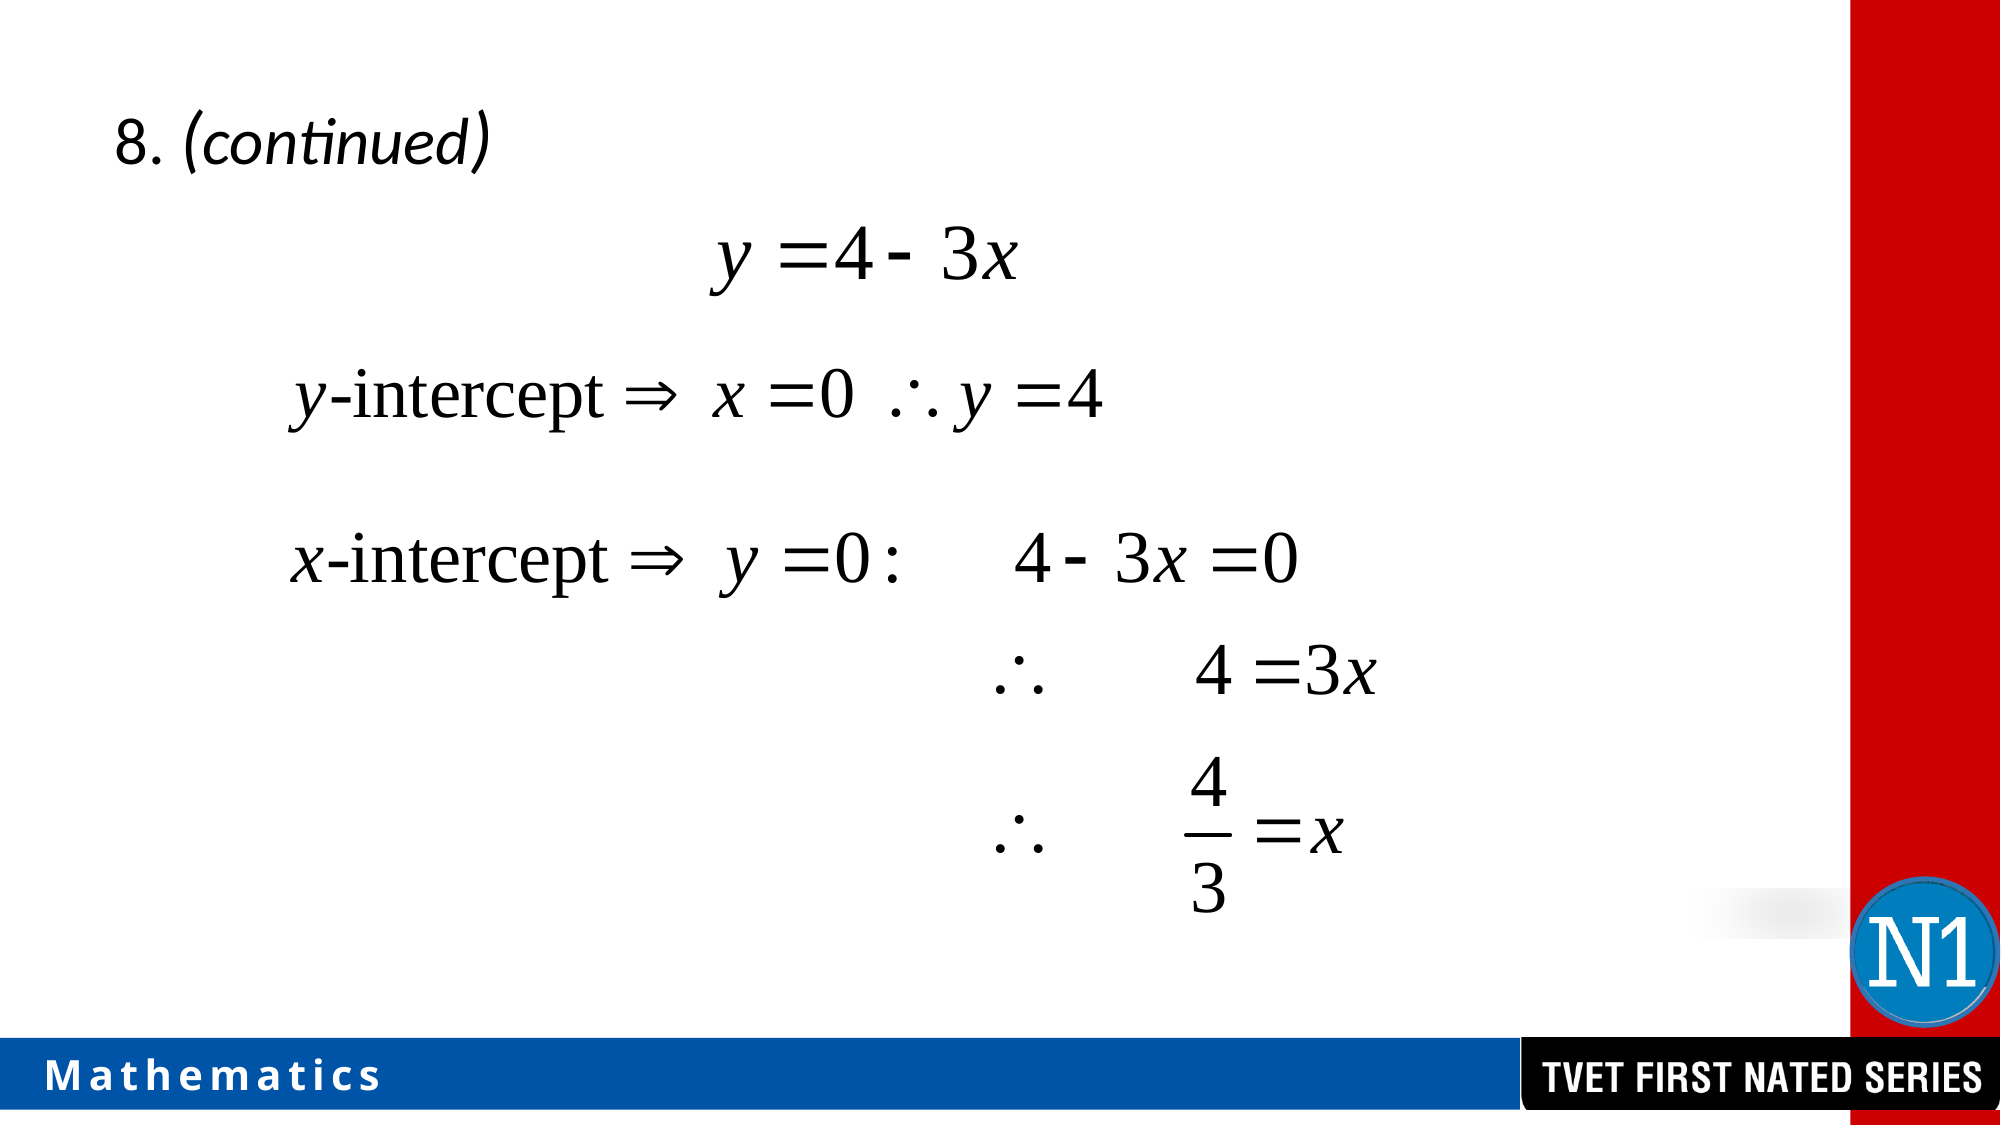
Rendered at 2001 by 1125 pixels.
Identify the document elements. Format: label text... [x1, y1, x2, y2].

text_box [276, 514, 1390, 931]
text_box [696, 207, 1035, 314]
picture [1942, 918, 1975, 986]
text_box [276, 350, 1117, 448]
picture [1520, 1037, 2000, 1110]
text_box 8. (continued) [99, 92, 1789, 285]
picture [1870, 918, 1938, 986]
